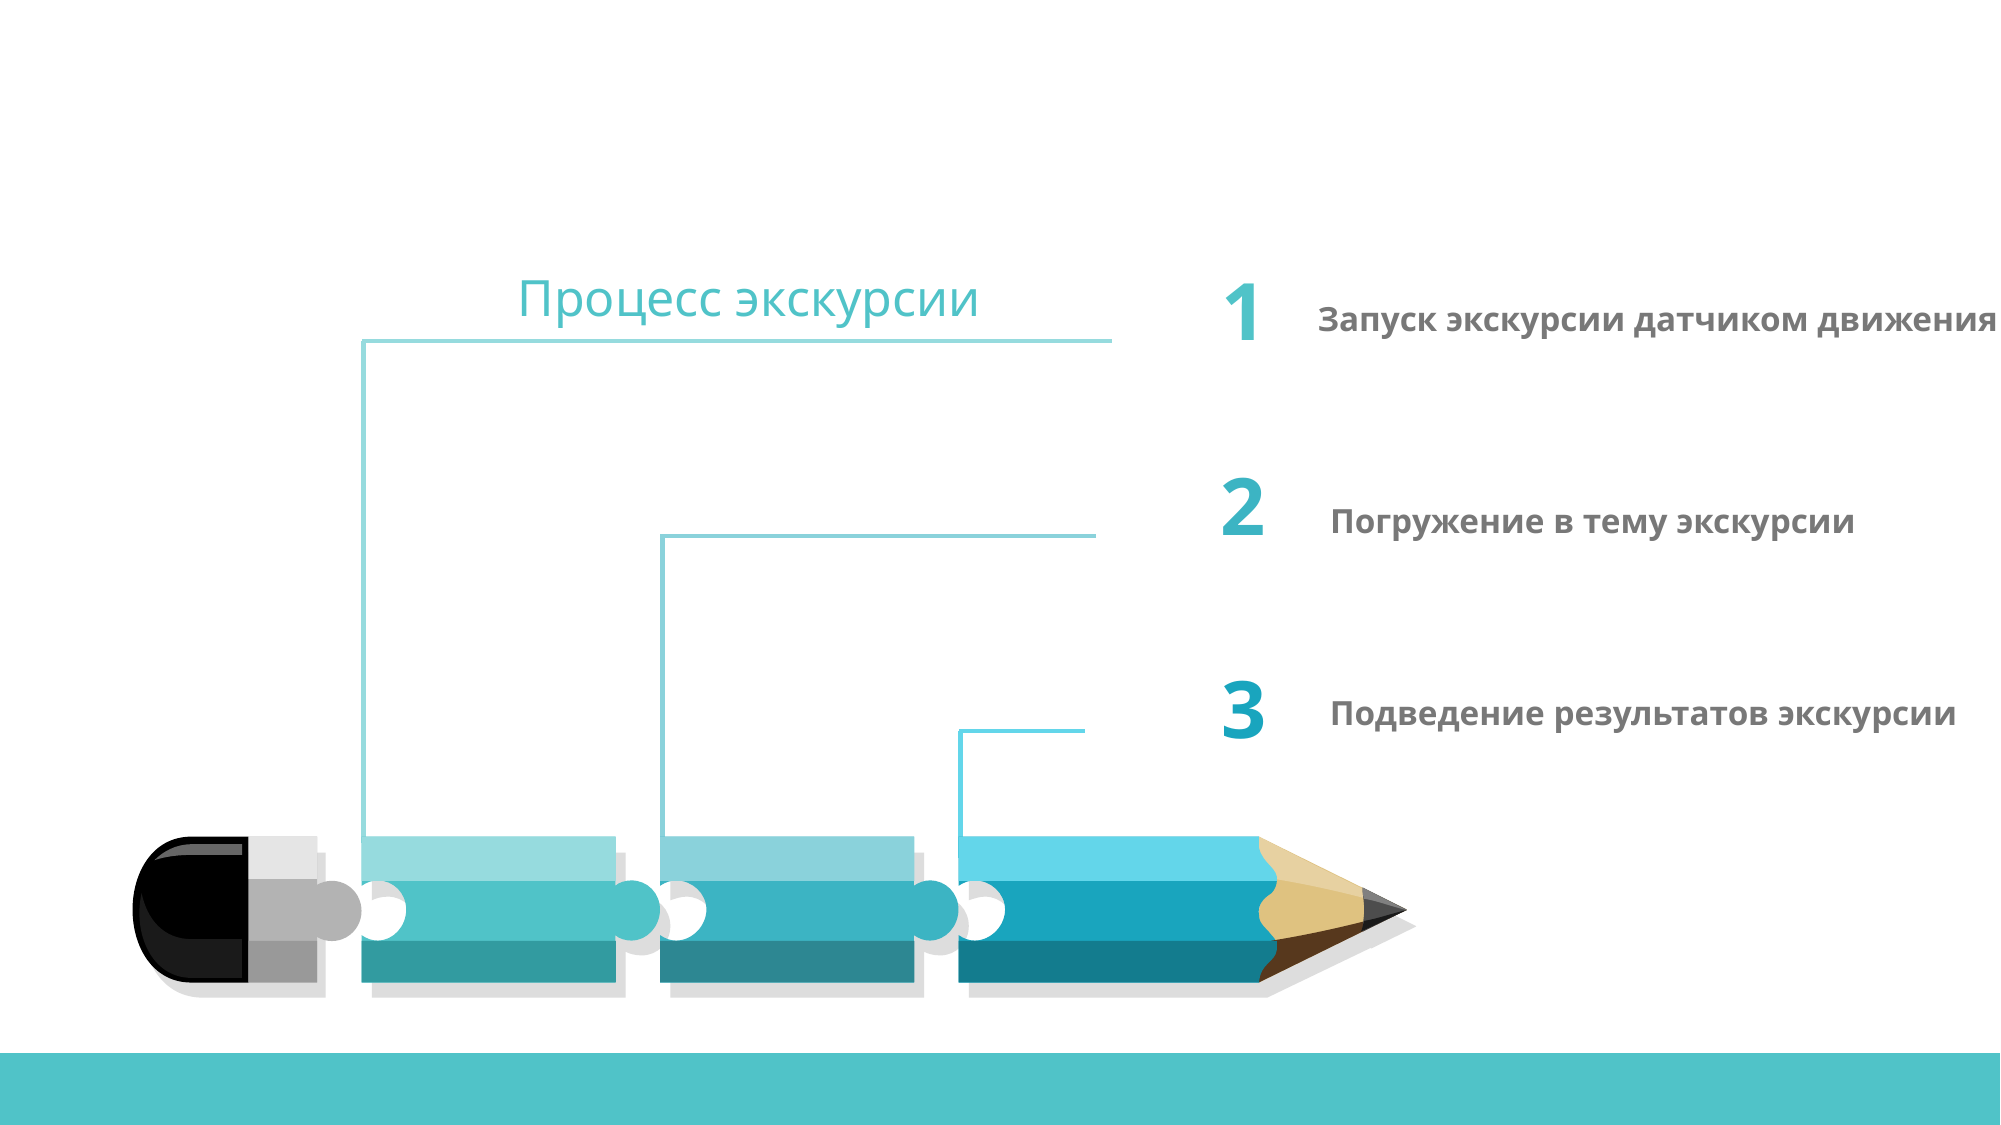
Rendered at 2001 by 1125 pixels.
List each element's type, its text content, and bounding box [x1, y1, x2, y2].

text_box 1 [1210, 255, 1279, 363]
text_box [958, 836, 1417, 998]
text_box Запуск экскурсии датчиком движения [1302, 271, 2000, 346]
text_box Погружение в тему экскурсии [1315, 472, 1872, 548]
text_box [1329, 475, 1951, 590]
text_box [362, 836, 659, 998]
text_box Процесс экскурсии [331, 259, 1168, 334]
text_box [1325, 277, 1947, 392]
text_box Подведение результатов экскурсии [1315, 664, 1973, 740]
text_box 3 [1210, 653, 1279, 761]
text_box 2 [1208, 450, 1277, 558]
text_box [659, 836, 958, 998]
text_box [112, 836, 362, 998]
